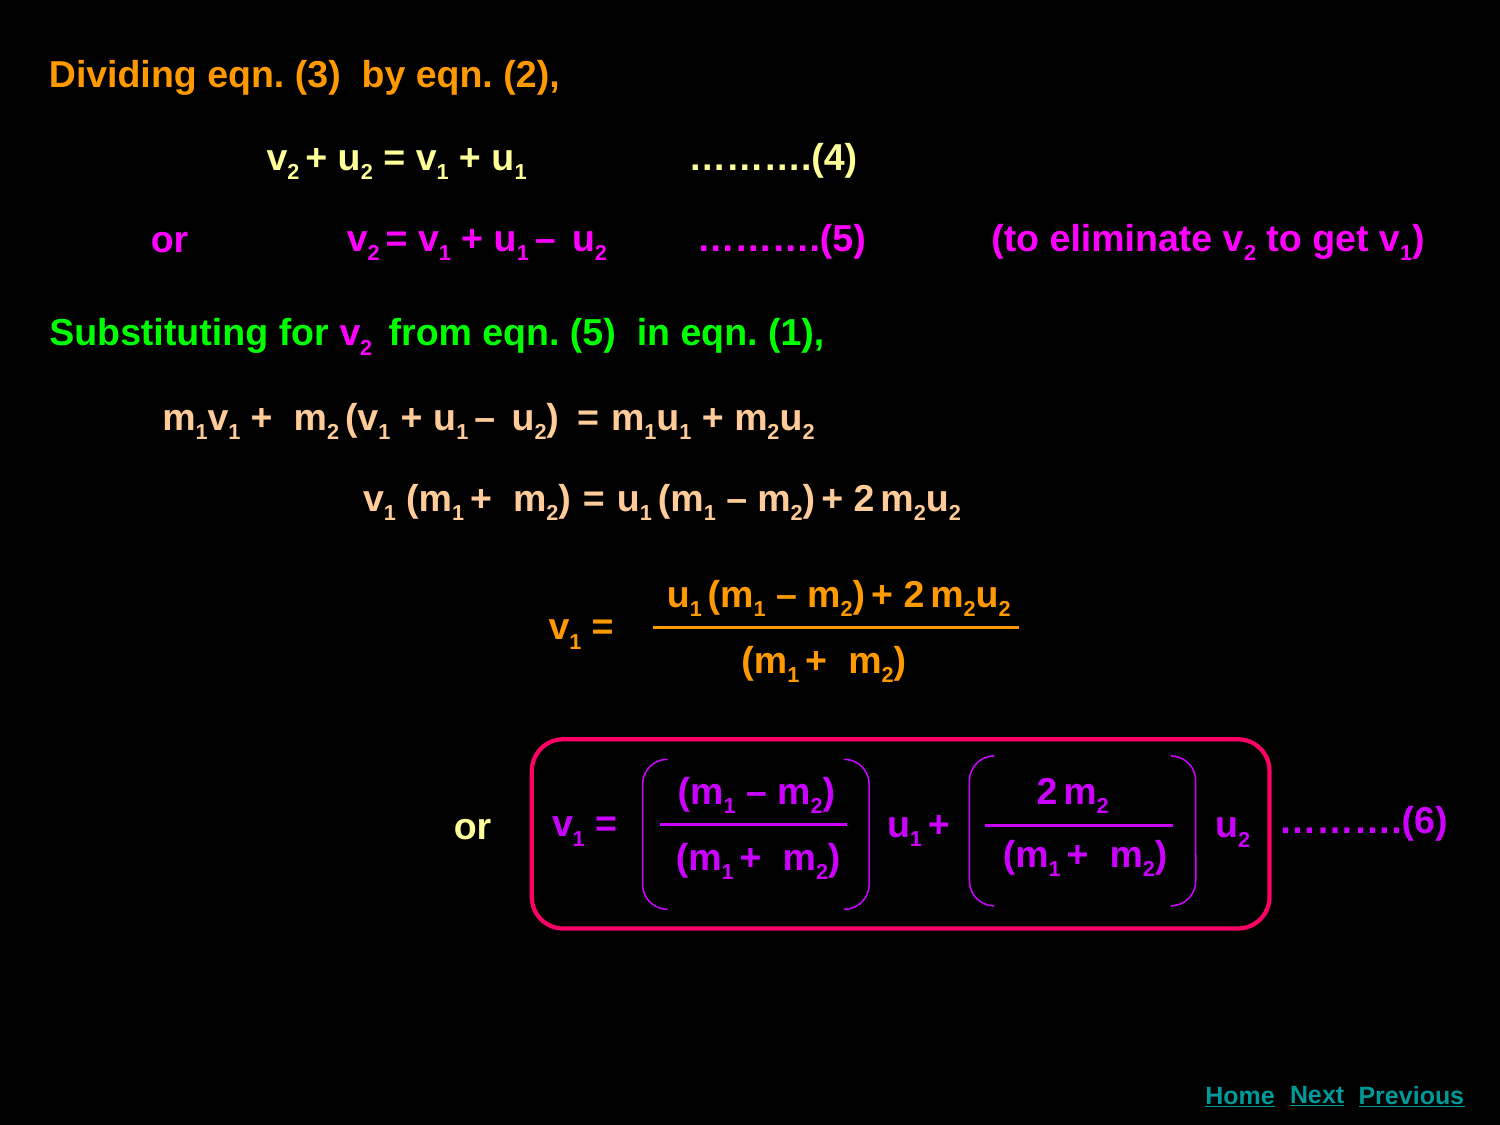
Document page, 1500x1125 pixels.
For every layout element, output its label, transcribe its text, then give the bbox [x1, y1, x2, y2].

text_box Home [1186, 1072, 1269, 1117]
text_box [438, 738, 1465, 929]
text_box m1v1 + m2 (v1 + u1 – u2) = m1u1 + m2u2 [147, 385, 880, 452]
text_box Dividing eqn. (3) by eqn. (2), [34, 42, 641, 103]
text_box Substituting for v2 from eqn. (5) in eqn. (1), [34, 301, 869, 367]
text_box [533, 562, 1034, 690]
text_box v1 (m1 + m2) = u1 (m1 – m2) + 2 m2u2 [348, 466, 1081, 533]
text_box Previous [1340, 1072, 1483, 1117]
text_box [135, 206, 1460, 269]
text_box v2 + u2 = v1 + u1 ……….(4) [251, 125, 873, 192]
text_box Next [1269, 1071, 1365, 1117]
